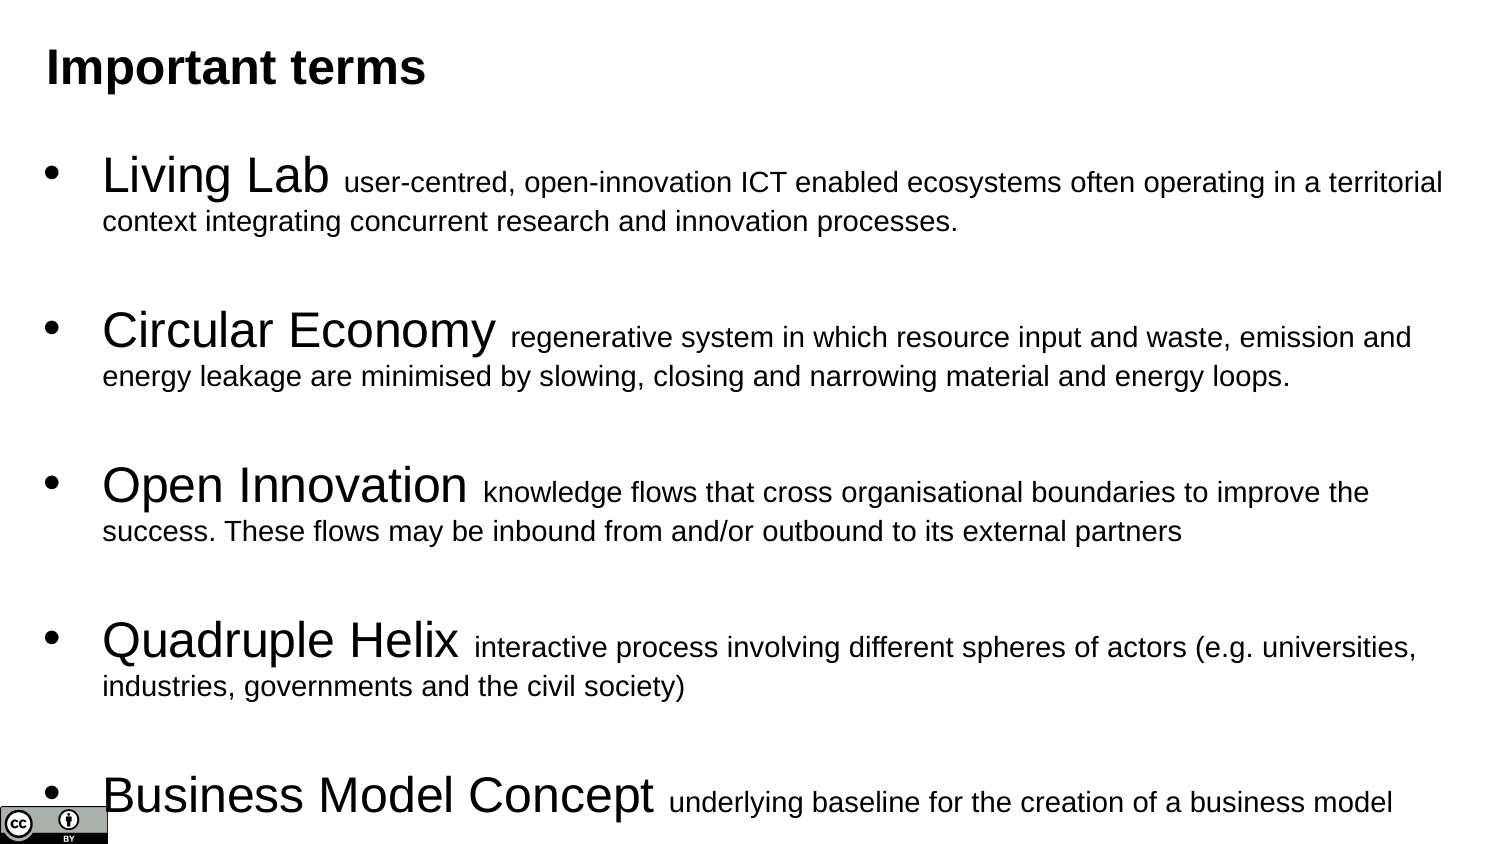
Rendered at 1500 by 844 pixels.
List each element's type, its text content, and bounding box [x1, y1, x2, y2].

picture [0, 806, 108, 844]
text_box Living Lab user-centred, open-innovation ICT enabled ecosystems often operating in a territorial context integrating concurrent research and innovation processes. Circular Economy regenerative system in which resource input and waste, emission and energy leakage are minimised by slowing, closing and narrowing material and energy loops. Open Innovation knowledge flows that cross organisational boundaries to improve the success. These flows may be inbound from and/or outbound to its external partners Quadruple Helix interactive process involving different spheres of actors (e.g. universities, industries, governments and the civil society) Business Model Concept underlying baseline for the creation of a business model [28, 135, 1495, 830]
text_box Important terms [34, 29, 1458, 100]
